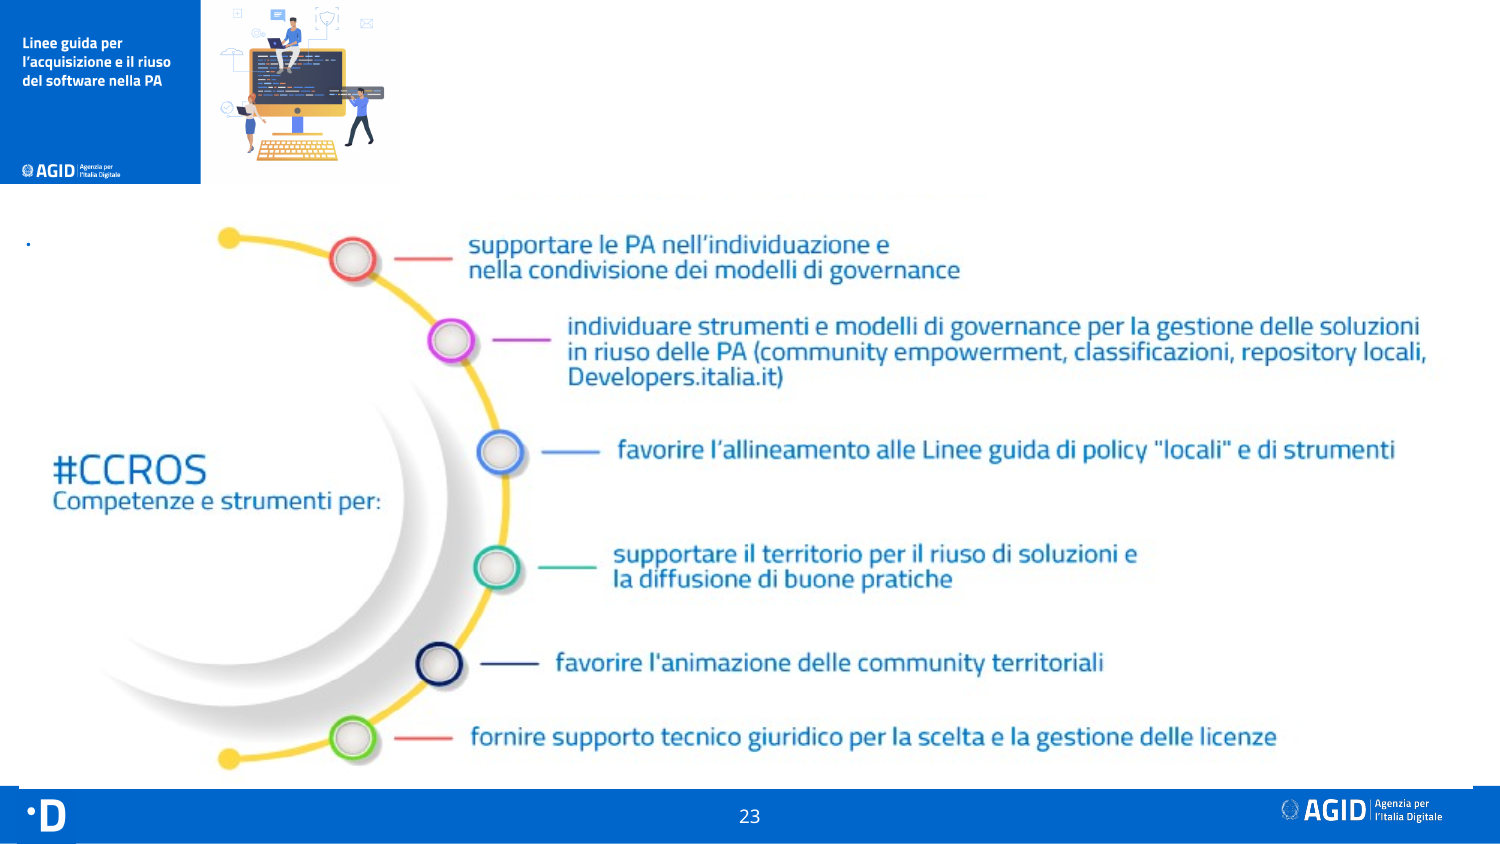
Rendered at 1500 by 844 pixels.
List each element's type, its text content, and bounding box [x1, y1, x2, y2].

picture [0, 0, 400, 184]
picture [1281, 799, 1442, 823]
slide_number 23 [696, 801, 804, 830]
picture [17, 194, 1473, 844]
